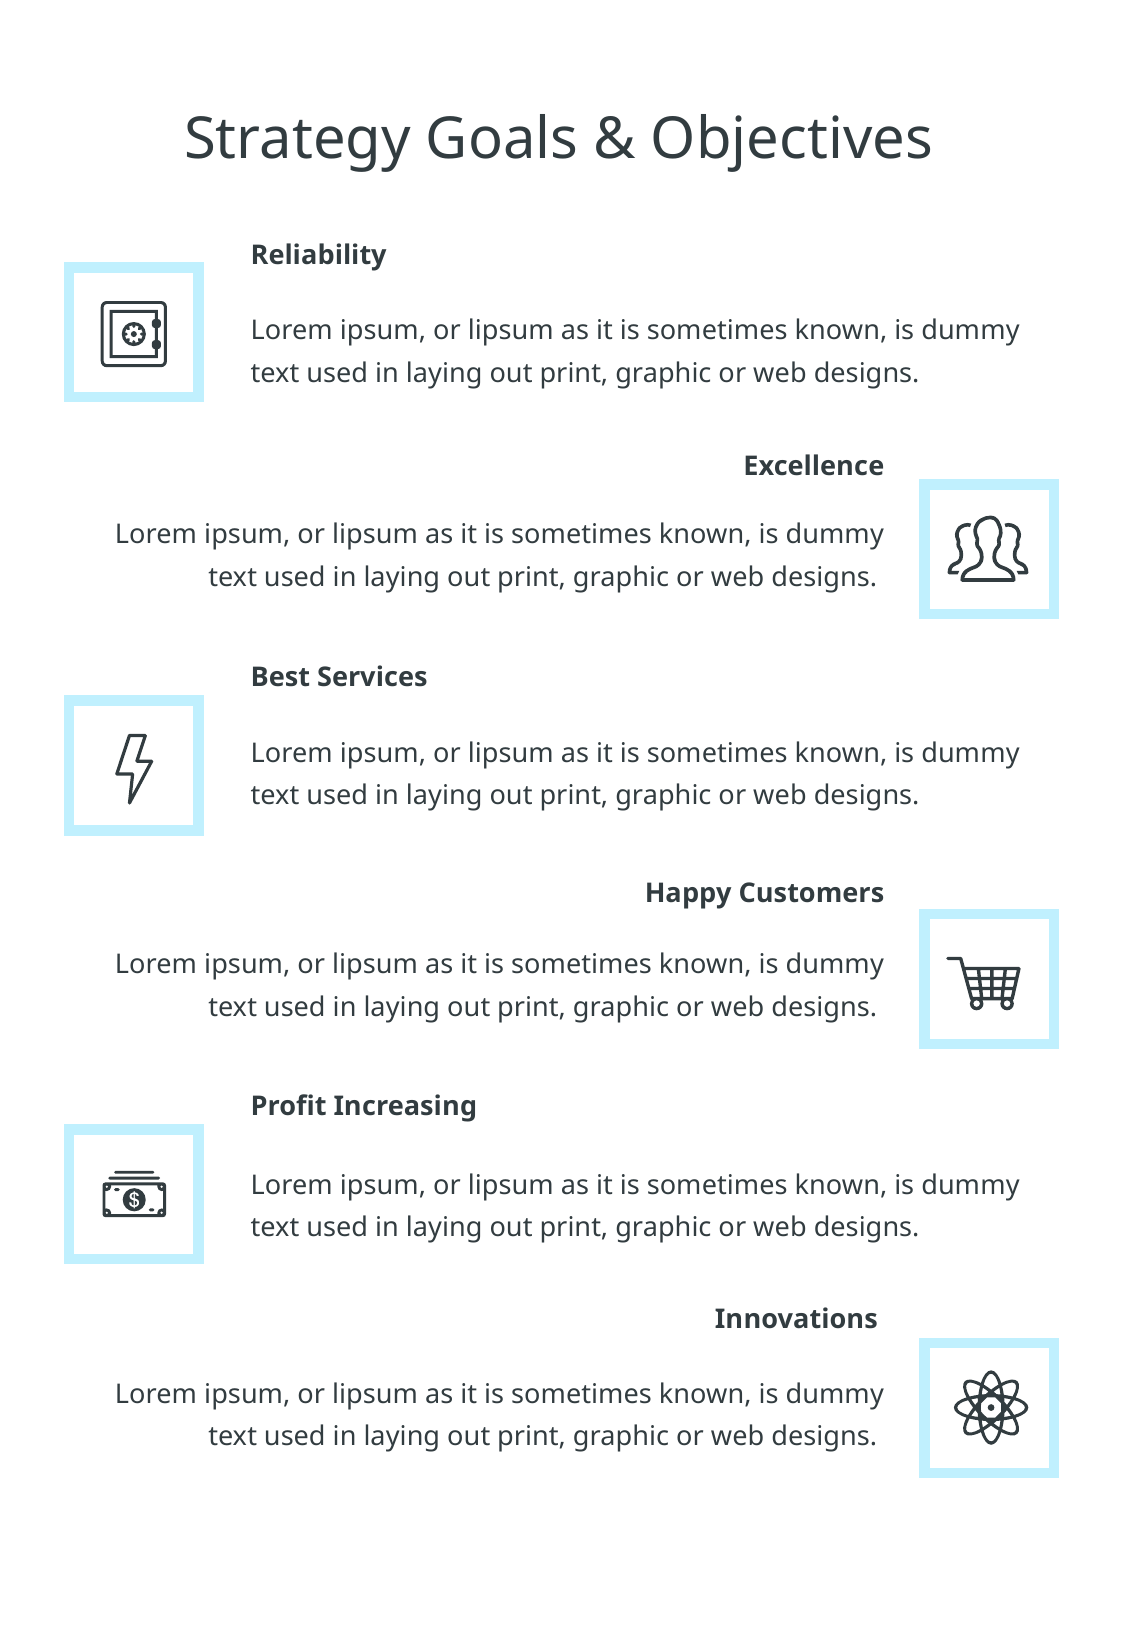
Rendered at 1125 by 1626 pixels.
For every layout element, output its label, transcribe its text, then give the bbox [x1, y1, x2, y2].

text_box Lorem ipsum, or lipsum as it is sometimes known, is dummy text used in laying out print, graphic or web designs. [250, 303, 1056, 388]
text_box [924, 484, 1055, 614]
text_box Happy Customers [546, 878, 885, 909]
text_box Lorem ipsum, or lipsum as it is sometimes known, is dummy text used in laying out print, graphic or web designs. [250, 1157, 1056, 1242]
text_box Reliability [250, 241, 562, 271]
text_box [102, 1182, 167, 1218]
text_box [108, 1176, 161, 1180]
text_box [68, 700, 199, 831]
text_box [114, 1170, 155, 1174]
text_box [924, 914, 1055, 1044]
text_box Best Services [250, 662, 562, 693]
text_box [68, 1129, 199, 1260]
text_box [100, 301, 167, 368]
text_box Innovations [520, 1305, 878, 1335]
text_box Strategy Goals & Objectives [64, 113, 1054, 170]
text_box Lorem ipsum, or lipsum as it is sometimes known, is dummy text used in laying out print, graphic or web designs. [79, 1366, 885, 1452]
text_box Profit Increasing [250, 1091, 562, 1122]
text_box Excellence [546, 452, 885, 482]
text_box Lorem ipsum, or lipsum as it is sometimes known, is dummy text used in laying out print, graphic or web designs. [79, 506, 885, 592]
text_box Lorem ipsum, or lipsum as it is sometimes known, is dummy text used in laying out print, graphic or web designs. [250, 725, 1056, 810]
text_box [68, 267, 199, 398]
text_box [924, 1343, 1055, 1473]
text_box [115, 733, 154, 805]
text_box Lorem ipsum, or lipsum as it is sometimes known, is dummy text used in laying out print, graphic or web designs. [79, 936, 885, 1022]
